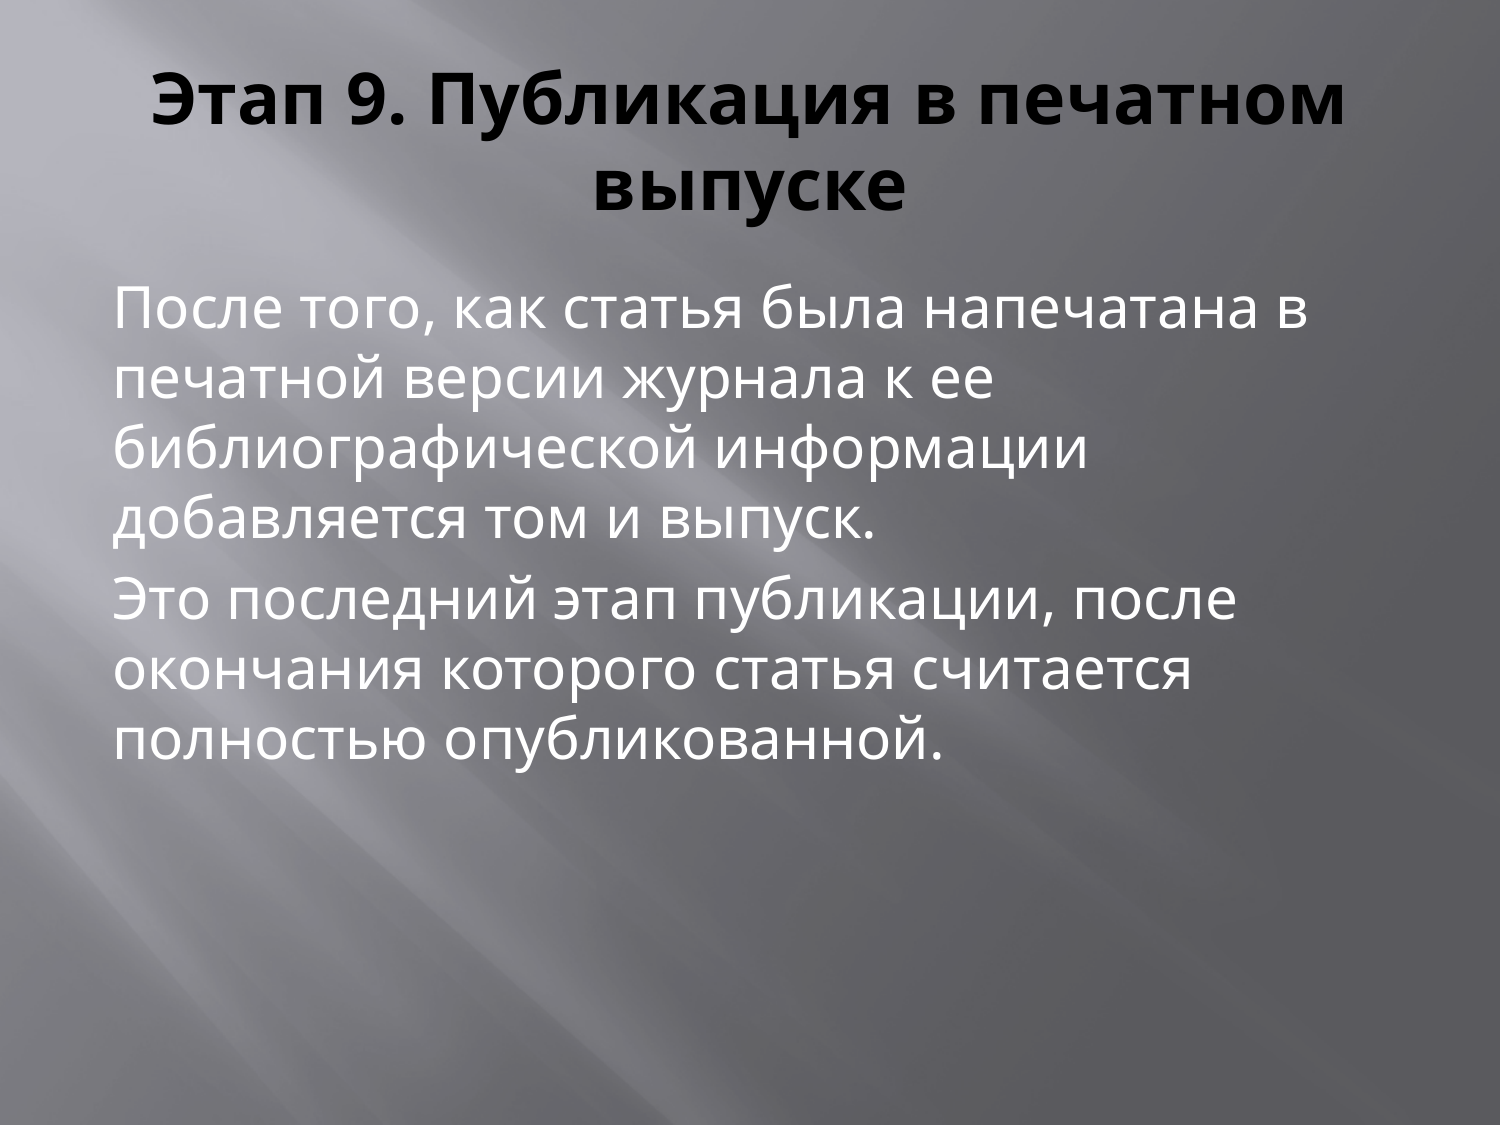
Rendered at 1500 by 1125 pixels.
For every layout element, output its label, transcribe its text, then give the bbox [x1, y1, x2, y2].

list После того, как статья была напечатана в печатной версии журнала к ее библиографической информации добавляется том и выпуск. Это последний этап публикации, после окончания которого статья считается полностью опубликованной. [75, 262, 1425, 1035]
title Этап 9. Публикация в печатном выпуске [75, 45, 1425, 233]
